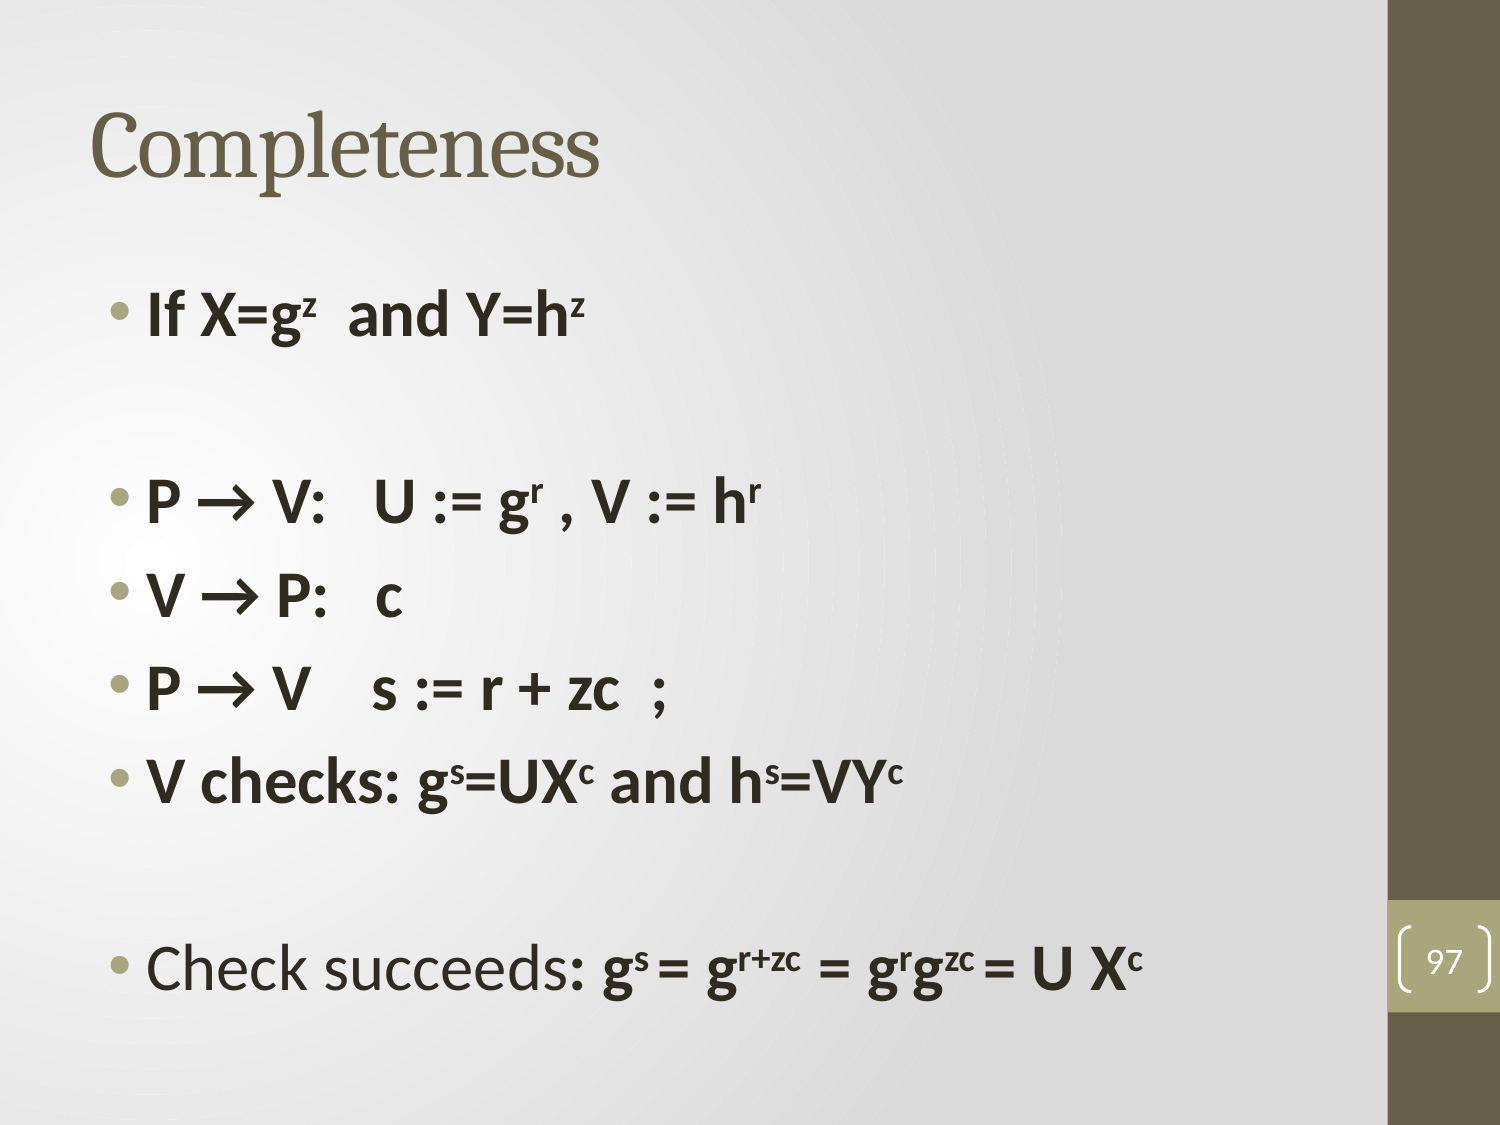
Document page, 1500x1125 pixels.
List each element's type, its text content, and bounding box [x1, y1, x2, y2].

slide_number 97 [1397, 925, 1492, 994]
title Completeness [75, 45, 1325, 233]
